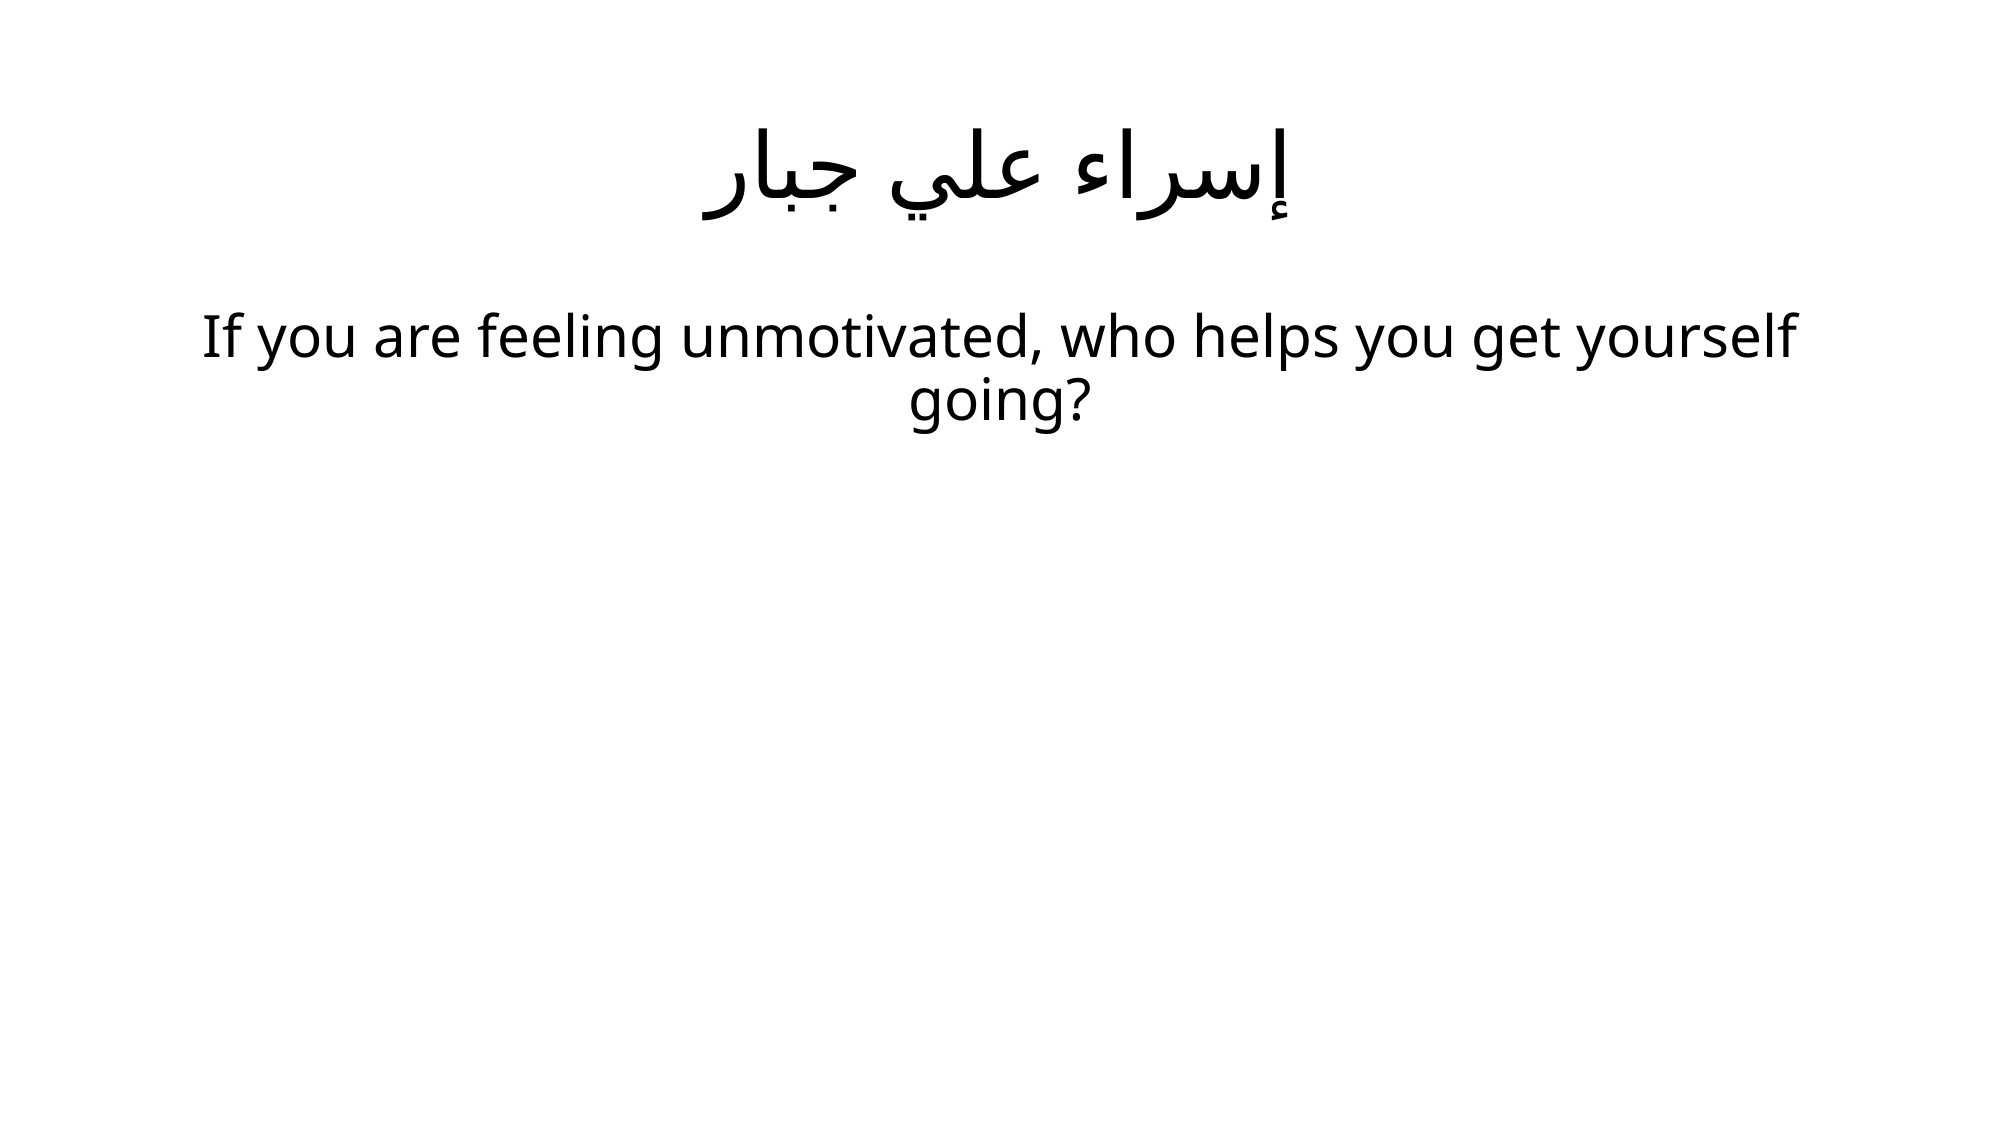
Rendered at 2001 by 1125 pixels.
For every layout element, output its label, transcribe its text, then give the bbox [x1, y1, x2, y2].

list If you are feeling unmotivated, who helps you get yourself going? [137, 299, 1863, 1014]
title إسراء علي جبار [137, 59, 1863, 278]
